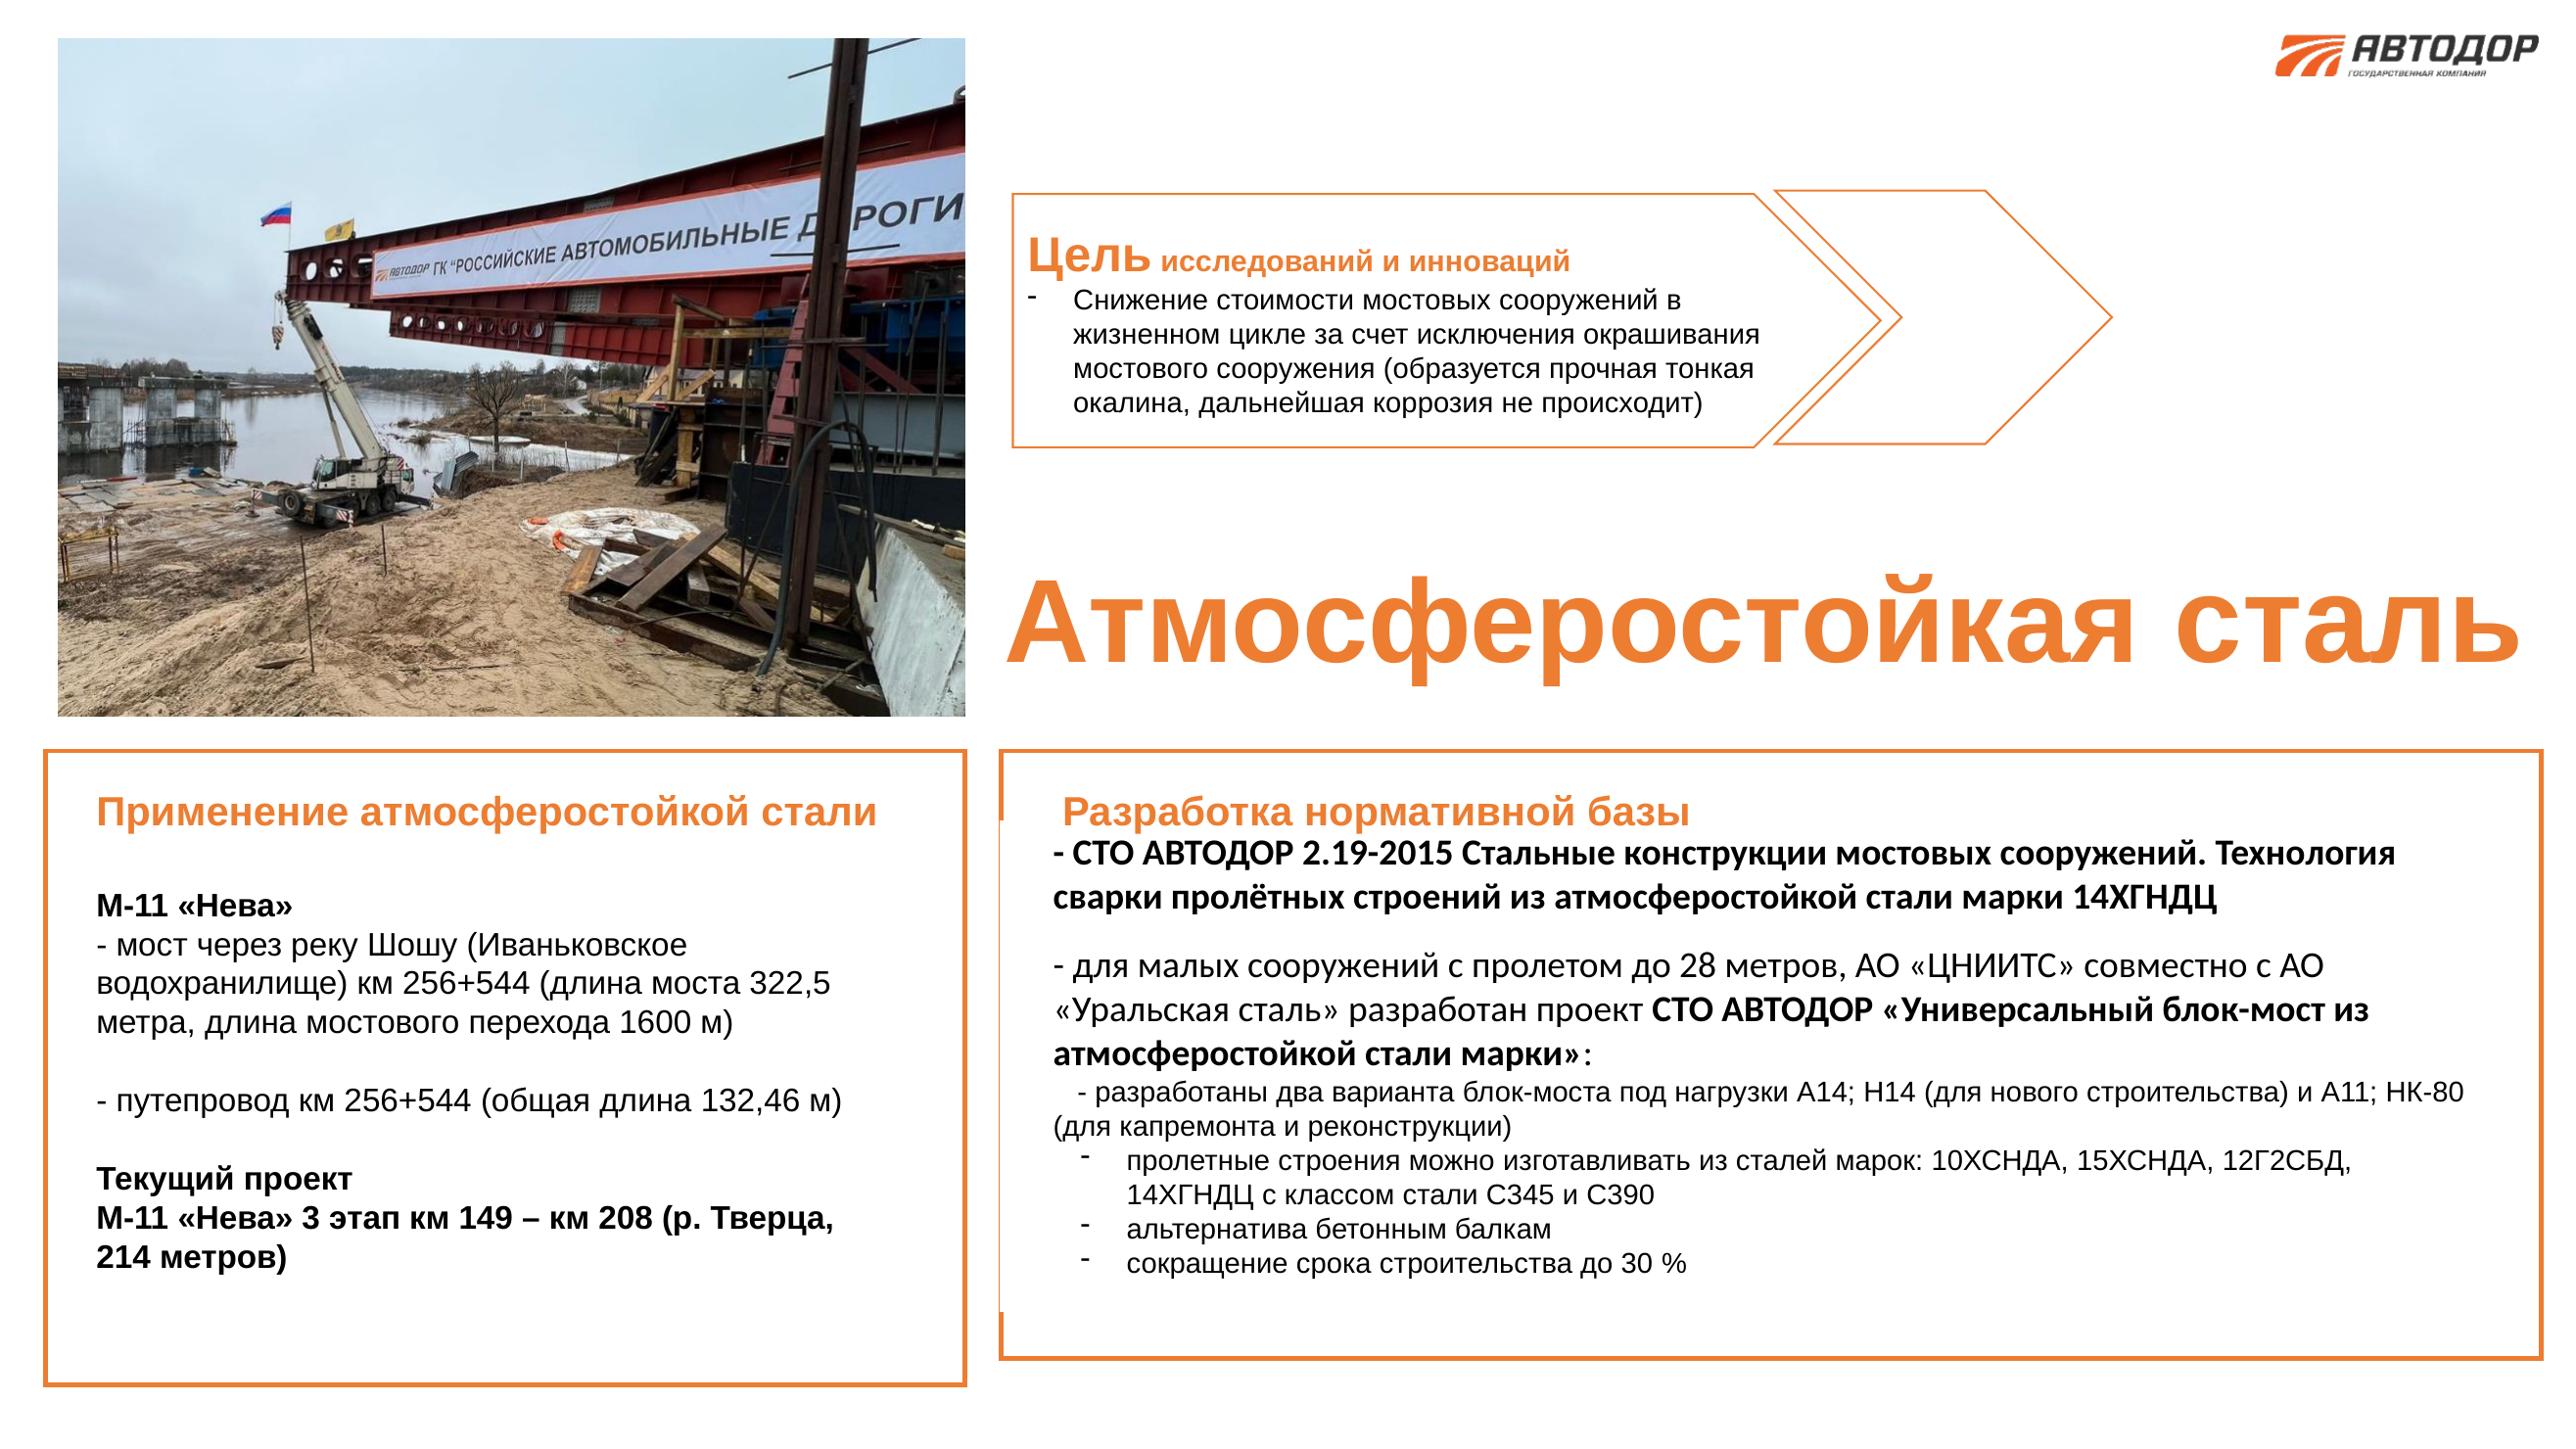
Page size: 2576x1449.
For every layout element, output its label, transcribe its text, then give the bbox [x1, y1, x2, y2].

text_box Применение атмосферостойкой стали [81, 777, 920, 841]
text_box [1001, 750, 2542, 1359]
picture [58, 38, 965, 717]
text_box Цель исследований и инноваций Снижение стоимости мостовых сооружений в жизненном цикле за счет исключения окрашивания мостового сооружения (образуется прочная тонкая окалина, дальнейшая коррозия не происходит) [1011, 193, 1883, 448]
text_box М-11 «Нева» - мост через реку Шошу (Иваньковское водохранилище) км 256+544 (длина моста 322,5 метра, длина мостового перехода 1600 м) - путепровод км 256+544 (общая длина 132,46 м) Текущий проект М-11 «Нева» 3 этап км 149 – км 208 (р. Тверца, 214 метров) [80, 875, 875, 1347]
text_box [1772, 189, 2114, 445]
picture [2269, 20, 2549, 91]
text_box [44, 750, 965, 1385]
text_box Атмосферостойкая сталь [989, 533, 2576, 694]
